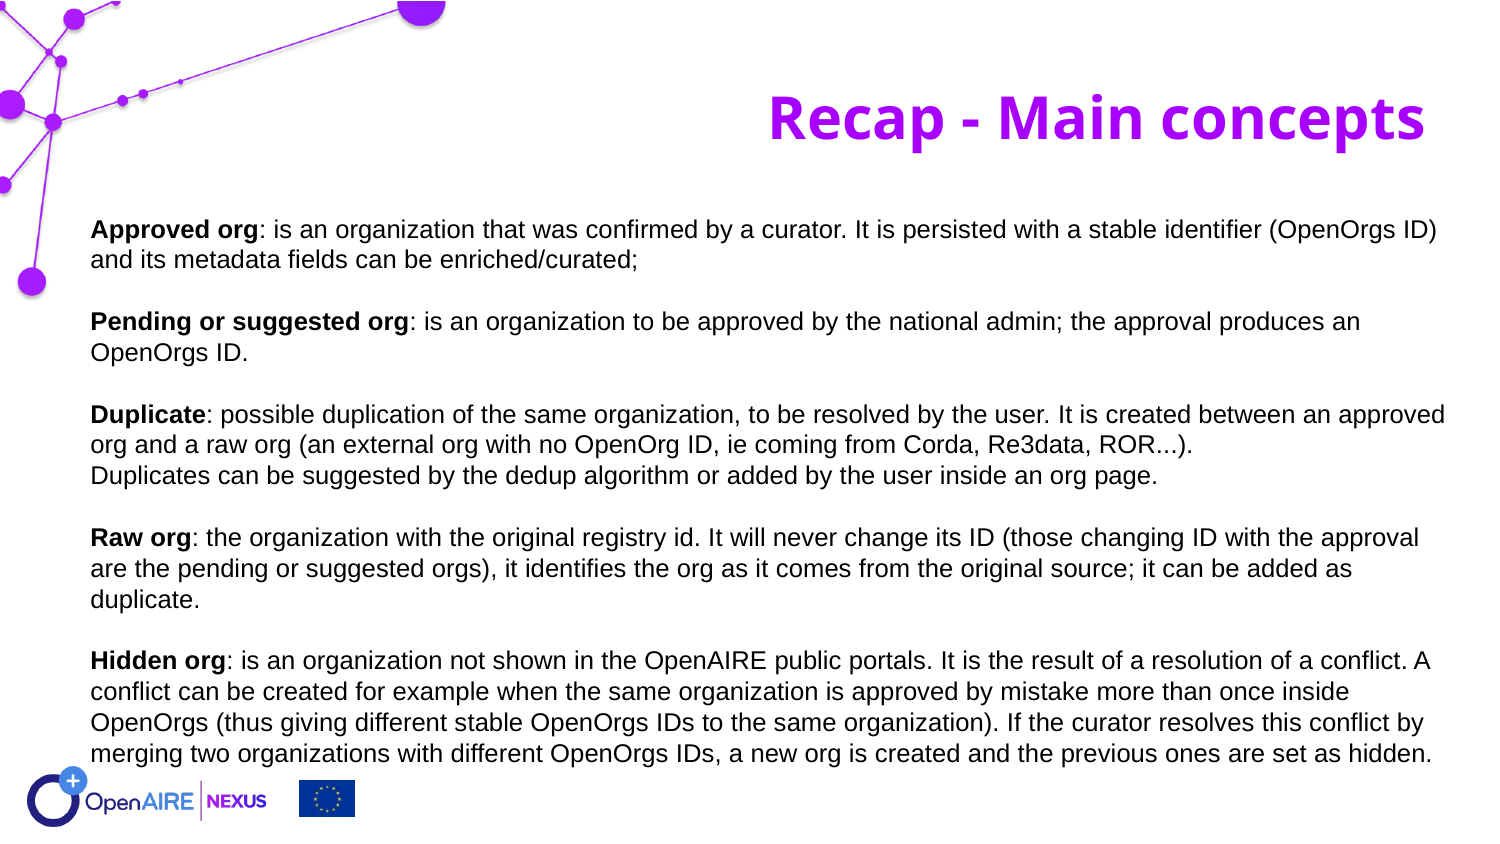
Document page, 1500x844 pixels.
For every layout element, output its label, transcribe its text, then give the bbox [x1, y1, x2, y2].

picture [299, 780, 355, 817]
picture [0, 1, 448, 302]
picture [27, 766, 266, 827]
list Approved org: is an organization that was confirmed by a curator. It is persisted with a stable identifier (OpenOrgs ID) and its metadata fields can be enriched/curated; Pending or suggested org: is an organization to be approved by the national admin; the approval produces an OpenOrgs ID. Duplicate: possible duplication of the same organization, to be resolved by the user. It is created between an approved org and a raw org (an external org with no OpenOrg ID, ie coming from Corda, Re3data, ROR...). Duplicates can be suggested by the dedup algorithm or added by the user inside an org page. Raw org: the organization with the original registry id. It will never change its ID (those changing ID with the approval are the pending or suggested orgs), it identifies the org as it comes from the original source; it can be added as duplicate. Hidden org: is an organization not shown in the OpenAIRE public portals. It is the result of a resolution of a conflict. A conflict can be created for example when the same organization is approved by mistake more than once inside OpenOrgs (thus giving different stable OpenOrgs IDs to the same organization). If the curator resolves this conflict by merging two organizations with different OpenOrgs IDs, a new org is created and the previous ones are set as hidden. [90, 212, 1456, 771]
list Recap - Main concepts [246, 73, 1427, 152]
